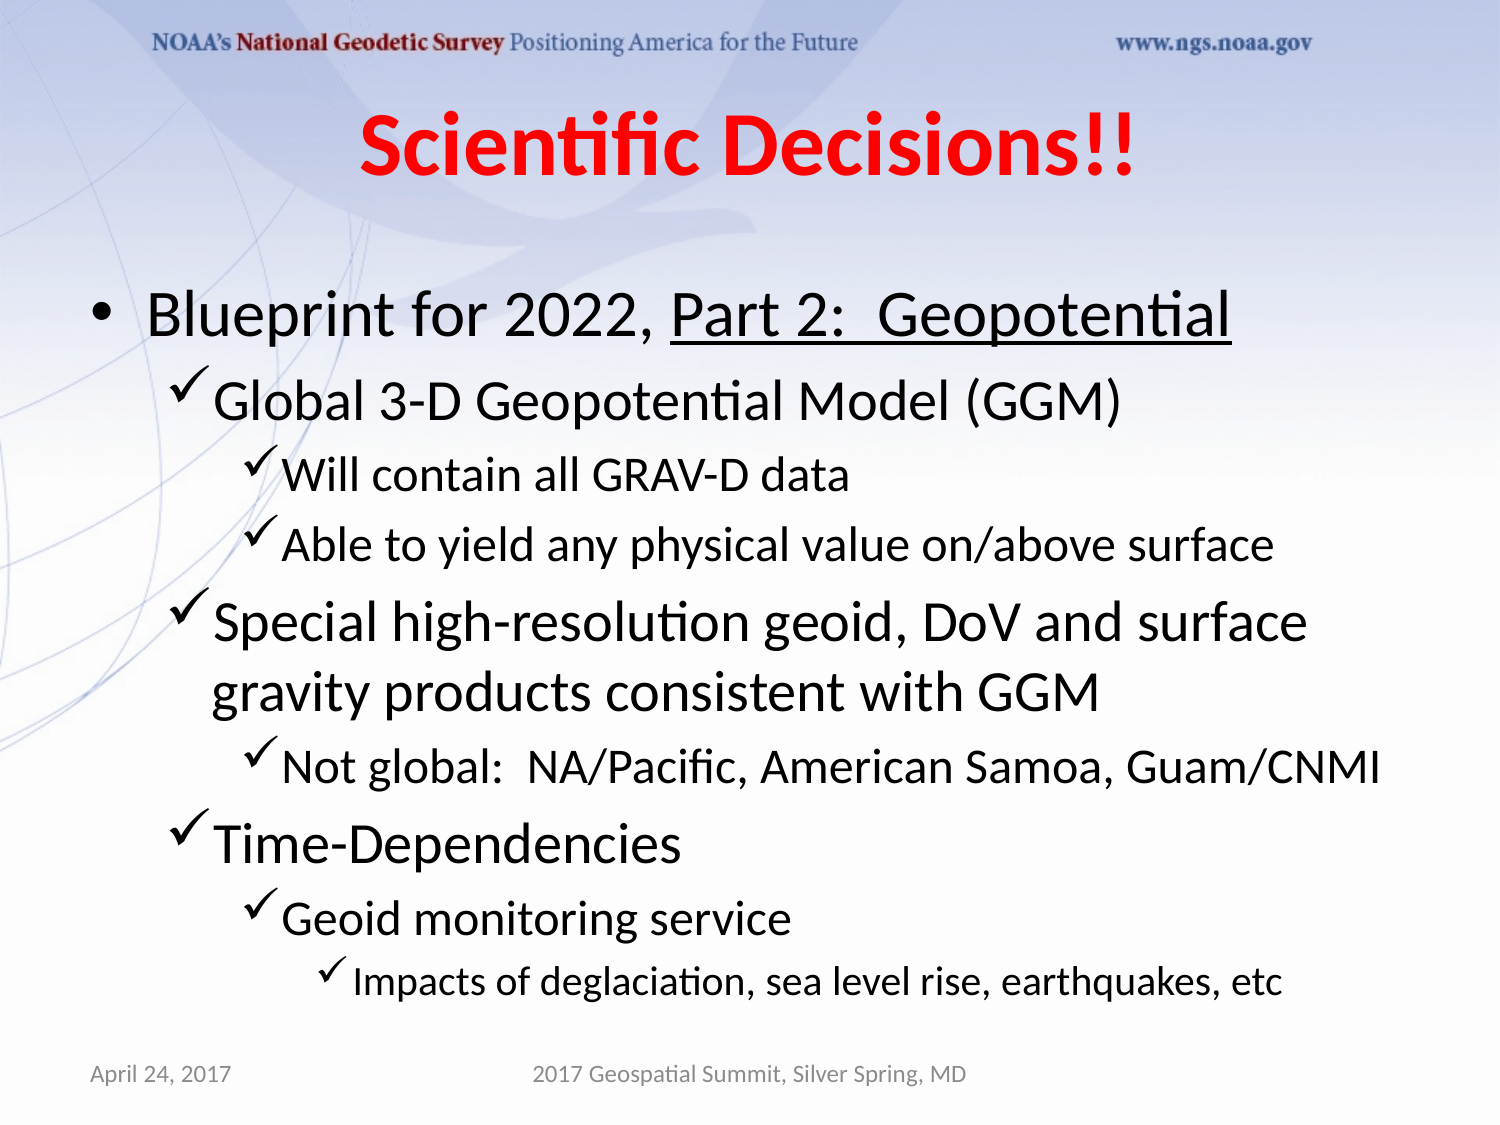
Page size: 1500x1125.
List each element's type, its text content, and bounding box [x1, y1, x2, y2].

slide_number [75, 1042, 425, 1103]
picture [0, 0, 1500, 1125]
title Scientific Decisions!! [75, 45, 1425, 233]
footer 2017 Geospatial Summit, Silver Spring, MD [512, 1042, 988, 1103]
list Blueprint for 2022, Part 2: Geopotential Global 3-D Geopotential Model (GGM) Will contain all GRAV-D data Able to yield any physical value on/above surface Special high-resolution geoid, DoV and surface gravity products consistent with GGM Not global: NA/Pacific, American Samoa, Guam/CNMI Time-Dependencies Geoid monitoring service Impacts of deglaciation, sea level rise, earthquakes, etc [75, 262, 1425, 1005]
